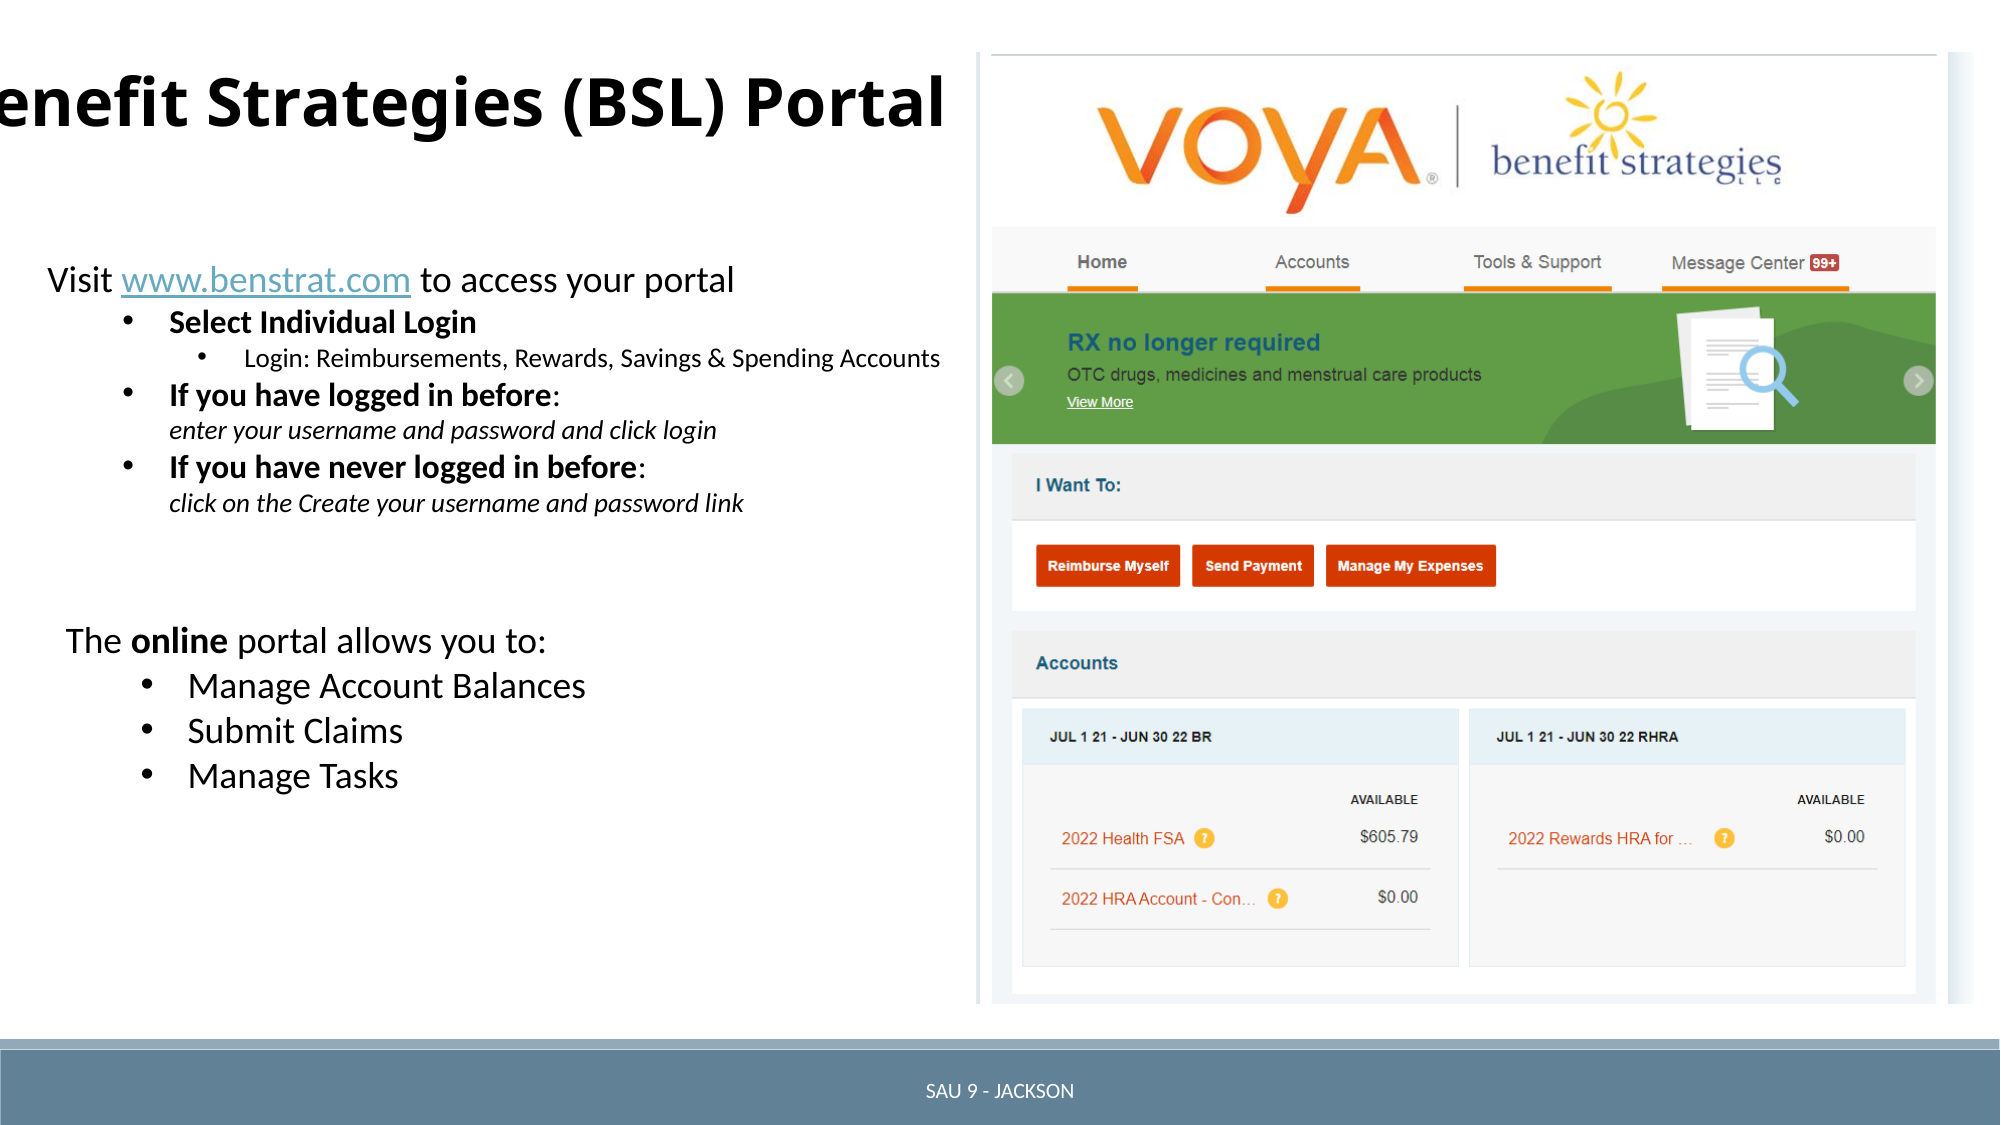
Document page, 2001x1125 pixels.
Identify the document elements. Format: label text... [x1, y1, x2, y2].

text_box Benefit Strategies (BSL) Portal [0, 52, 974, 147]
picture [975, 51, 1975, 1005]
footer SAU 9 - Jackson [604, 1059, 1396, 1120]
text_box Visit www.benstrat.com to access your portal Select Individual Login Login: Reimbursements, Rewards, Savings & Spending Accounts If you have logged in before: enter your username and password and click login If you have never logged in before: click on the Create your username and password link [32, 247, 956, 525]
text_box The online portal allows you to: Manage Account Balances Submit Claims Manage Tasks [50, 608, 602, 849]
